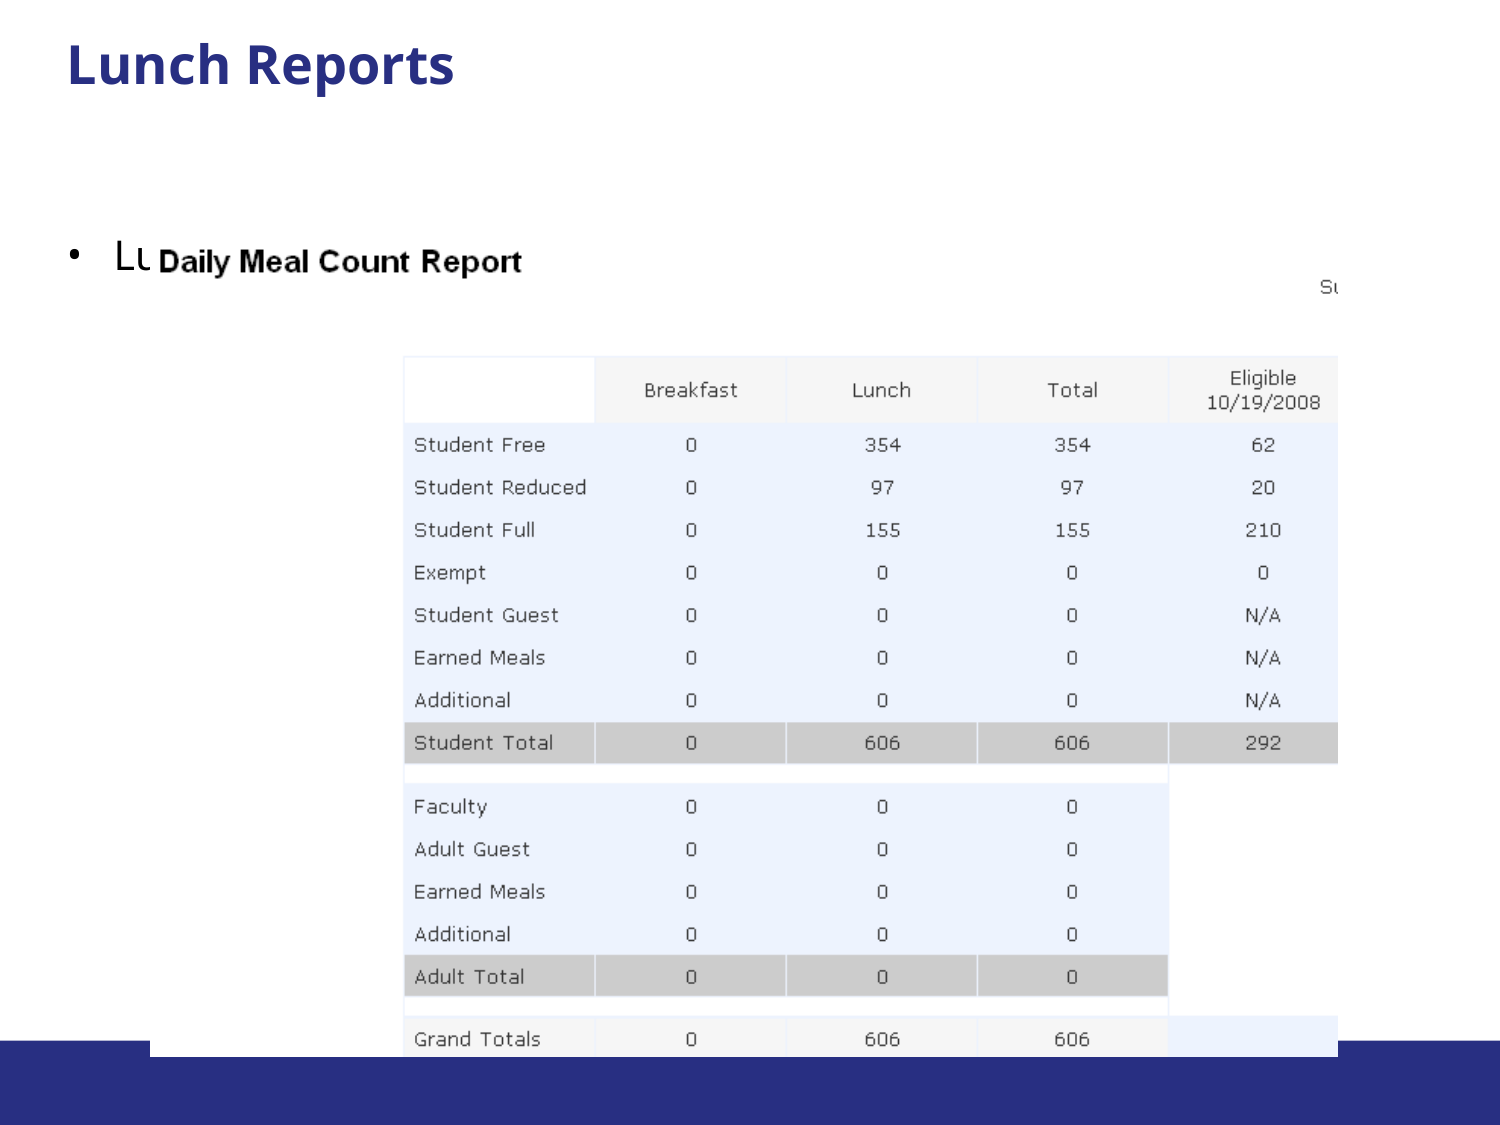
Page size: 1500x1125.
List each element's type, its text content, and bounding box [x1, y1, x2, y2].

list Lunch Totals [58, 220, 1442, 1026]
title Lunch Reports [58, 22, 1442, 200]
picture [149, 224, 1338, 1057]
